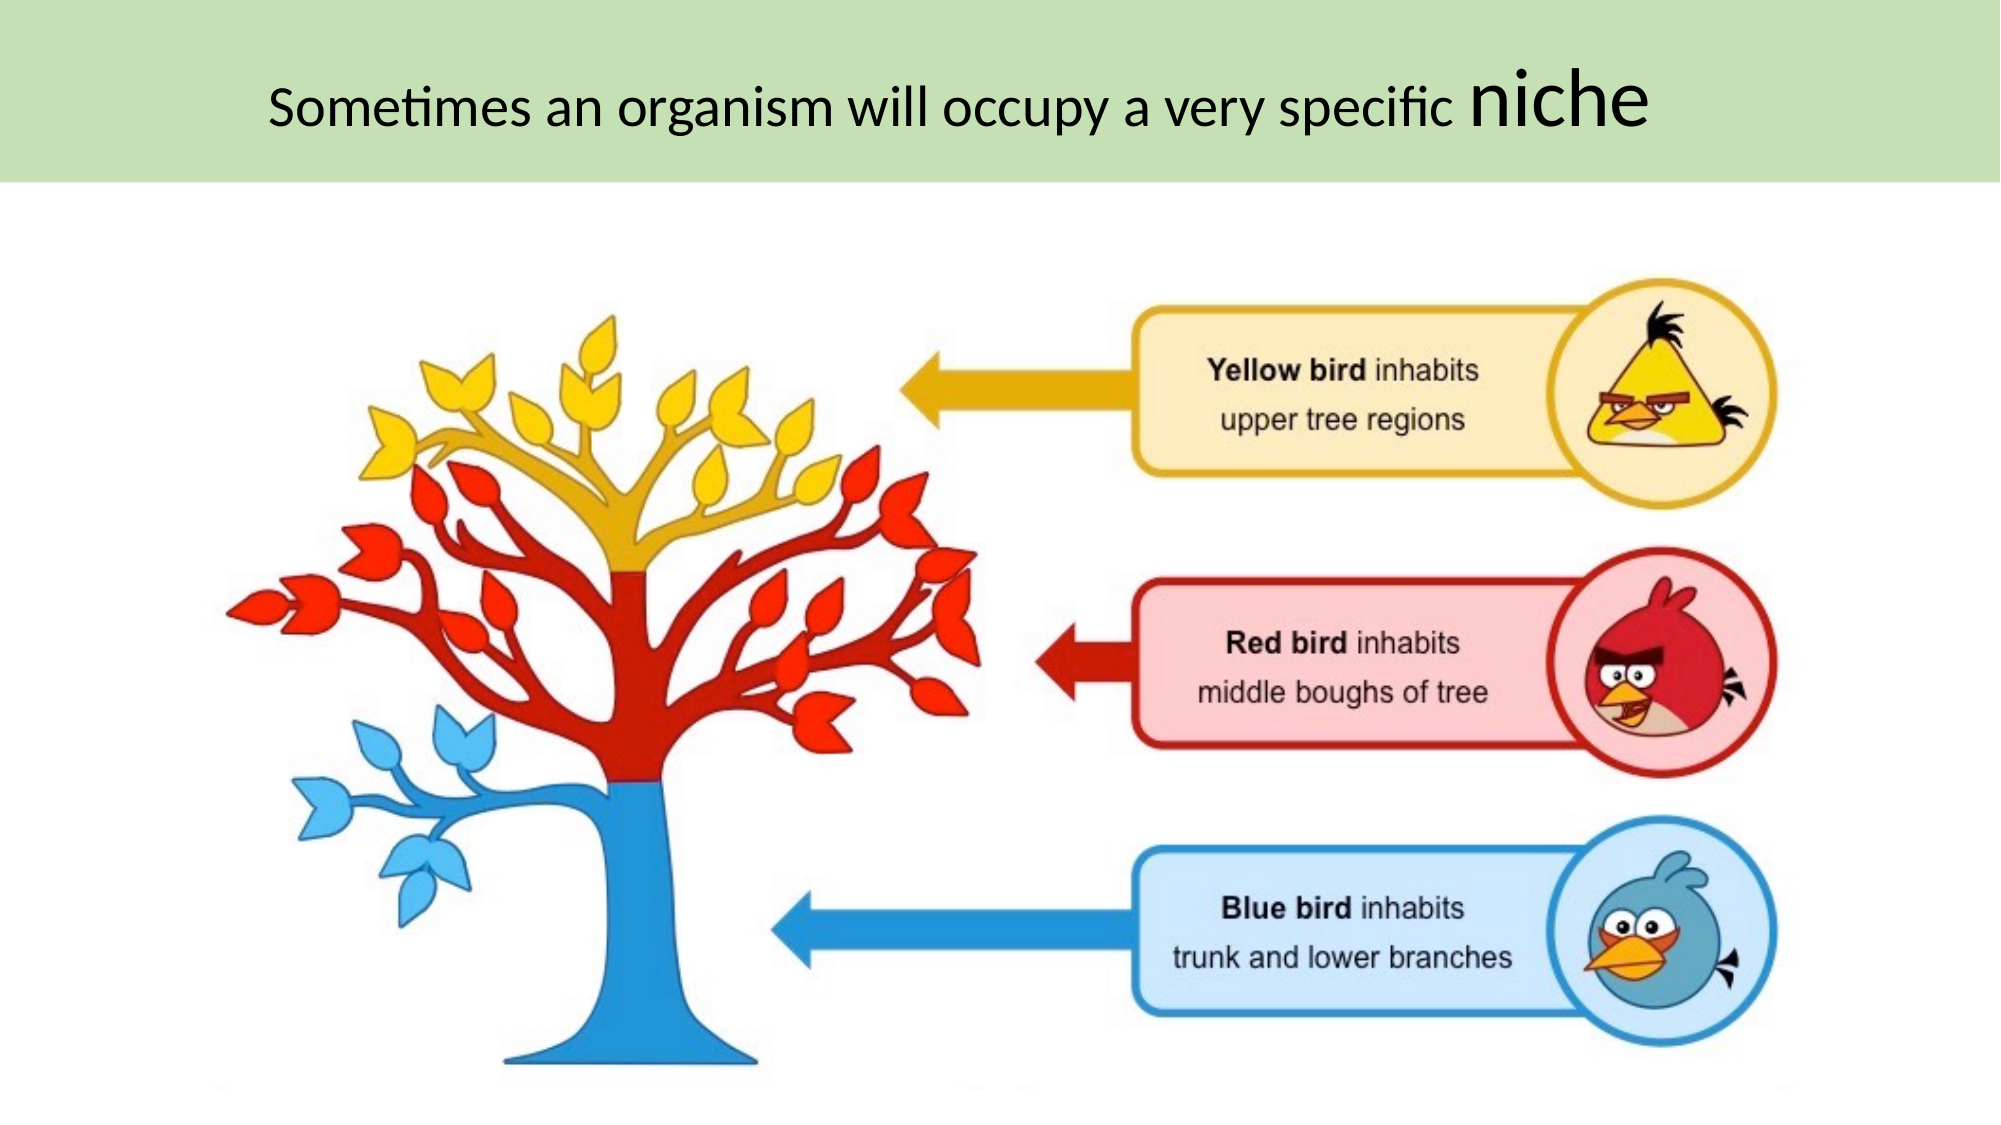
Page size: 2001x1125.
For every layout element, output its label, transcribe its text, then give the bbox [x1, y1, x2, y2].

text_box [0, 181, 2000, 1125]
picture [198, 239, 1802, 1089]
text_box Sometimes an organism will occupy a very specific niche [70, 35, 1869, 151]
